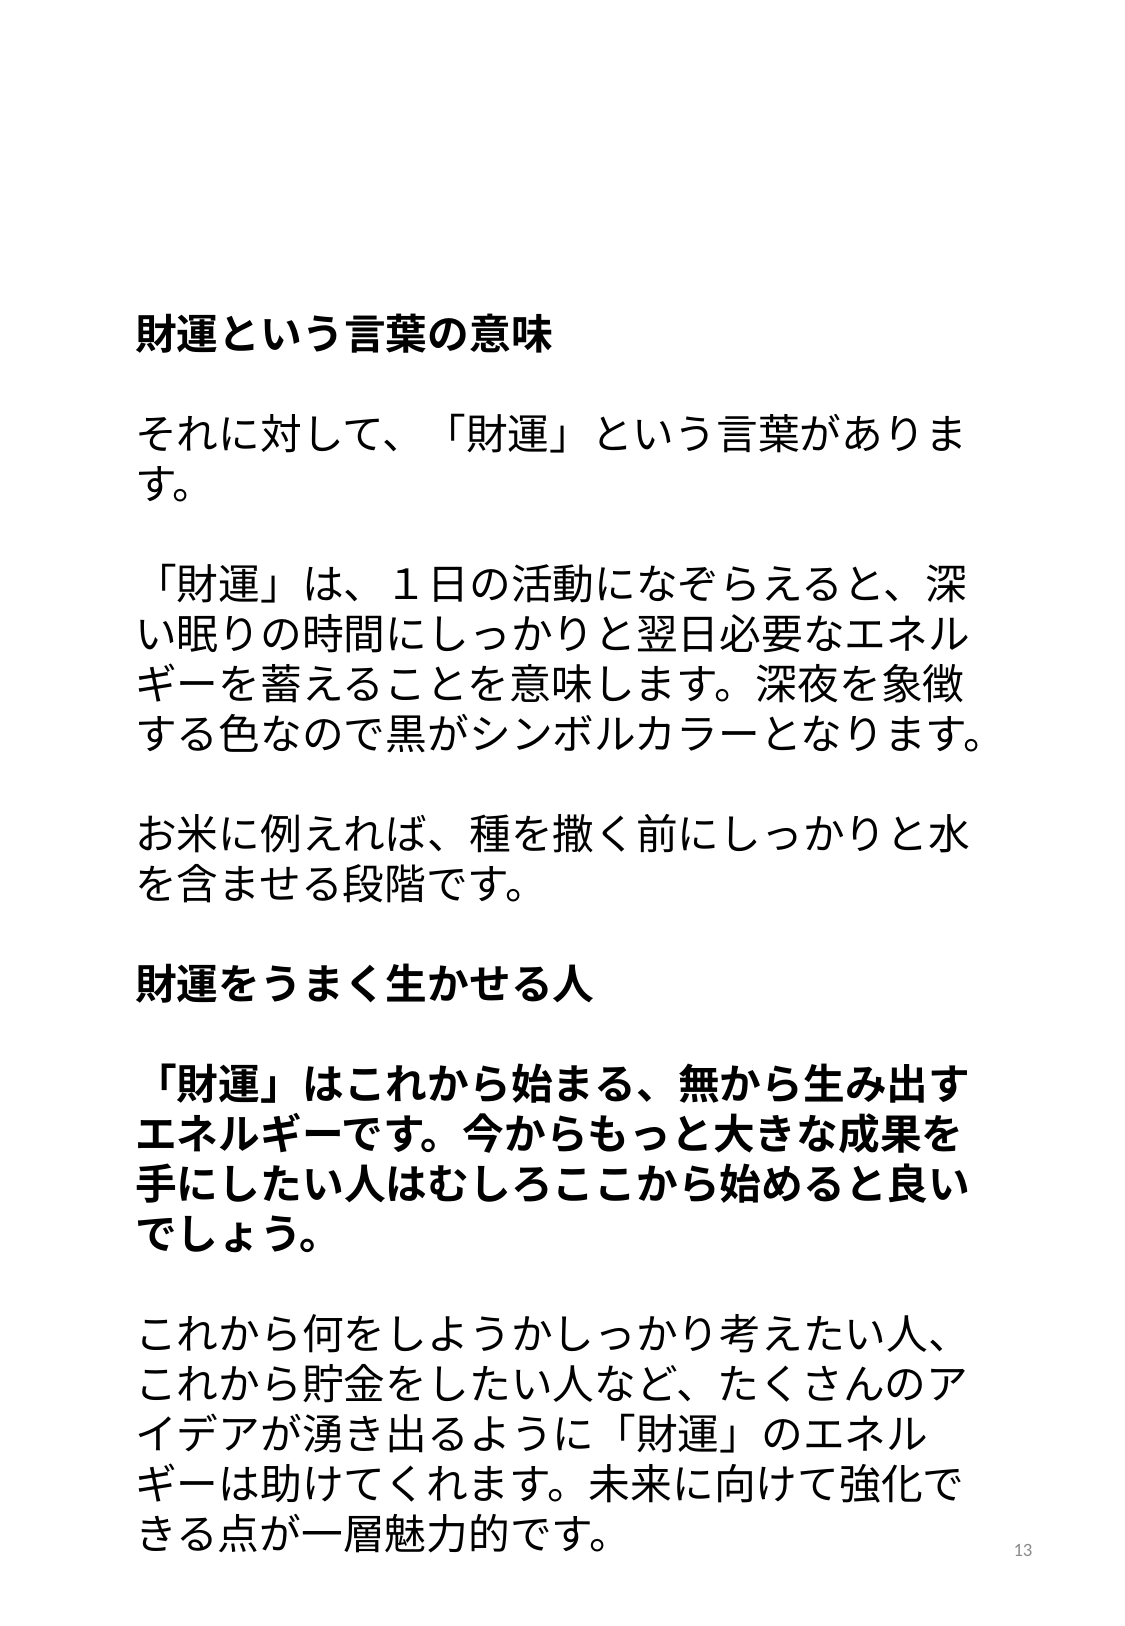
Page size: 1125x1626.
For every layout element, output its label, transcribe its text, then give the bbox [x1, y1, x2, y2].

slide_number 13 [794, 1506, 1048, 1593]
text_box 財運という言葉の意味 それに対して、「財運」という言葉があります。 「財運」は、１日の活動になぞらえると、深い眠りの時間にしっかりと翌日必要なエネルギーを蓄えることを意味します。深夜を象徴する色なので黒がシンボルカラーとなります。 お米に例えれば、種を撒く前にしっかりと水を含ませる段階です。 財運をうまく生かせる人 「財運」はこれから始まる、無から生み出すエネルギーです。今からもっと大きな成果を手にしたい人はむしろここから始めると良いでしょう。 これから何をしようかしっかり考えたい人、これから貯金をしたい人など、たくさんのアイデアが湧き出るように「財運」のエネルギーは助けてくれます。未来に向けて強化できる点が一層魅力的です。 [120, 300, 1019, 1566]
